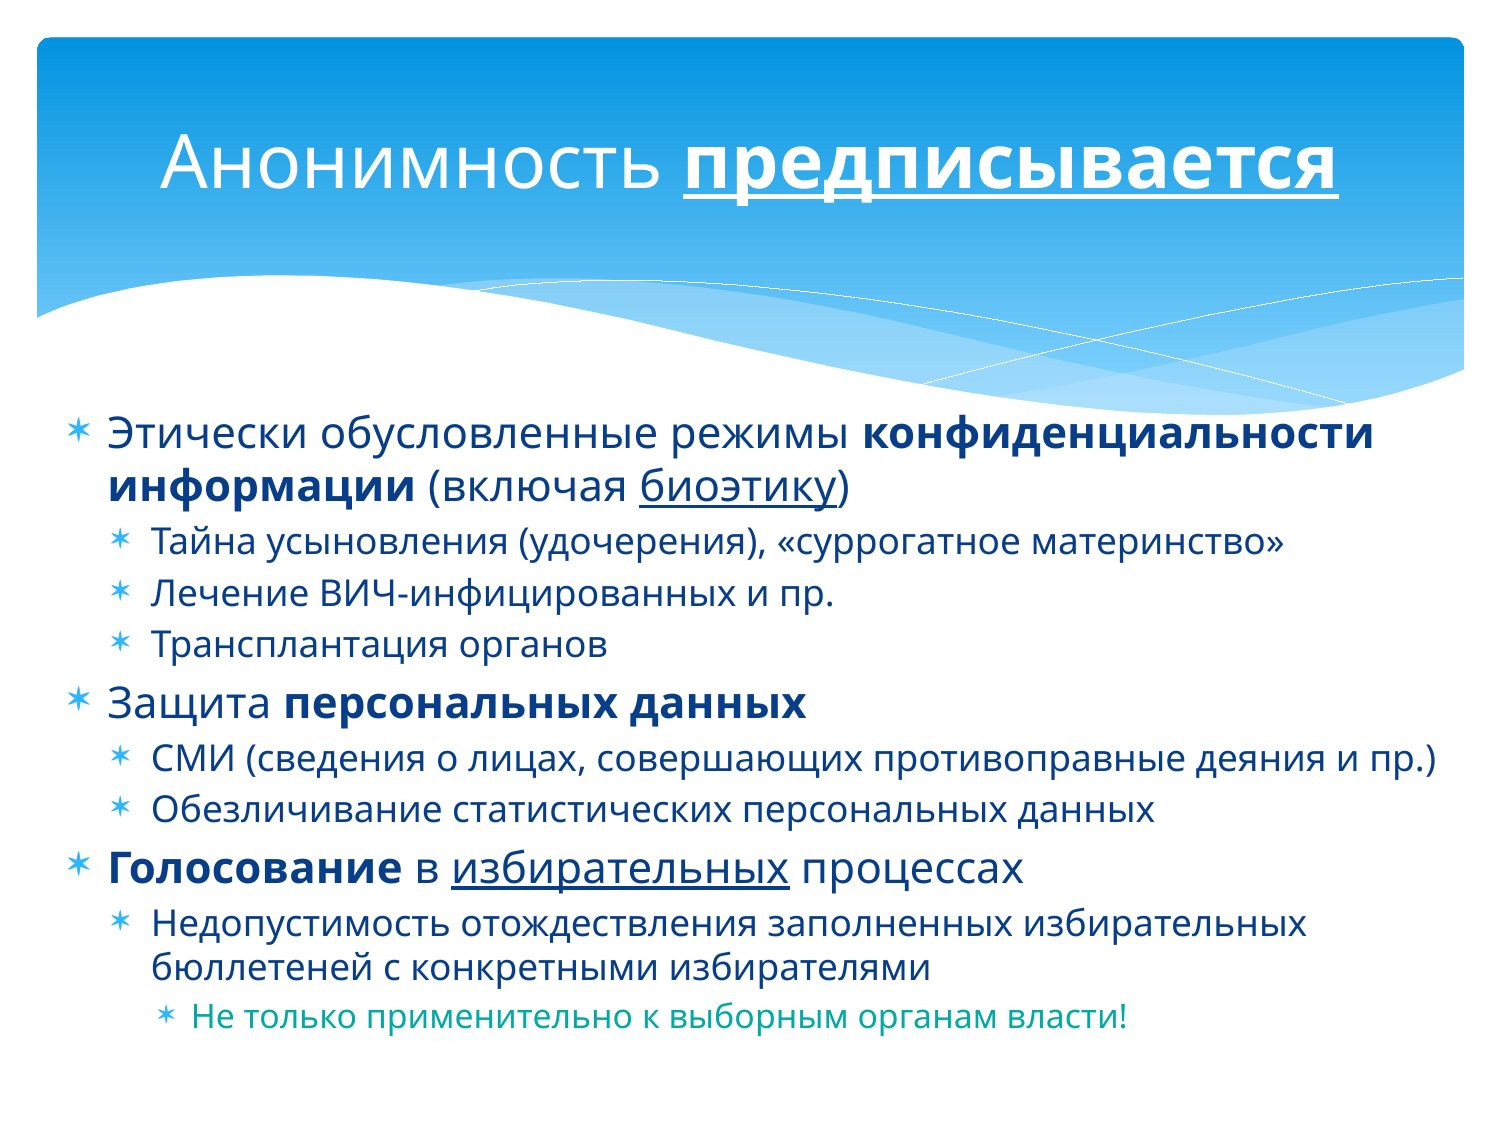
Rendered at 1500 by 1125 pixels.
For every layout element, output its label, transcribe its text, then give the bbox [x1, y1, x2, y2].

title Анонимность предписывается [75, 55, 1425, 261]
list Этически обусловленные режимы конфиденциальности информации (включая биоэтику) Тайна усыновления (удочерения), «суррогатное материнство» Лечение ВИЧ-инфицированных и пр. Трансплантация органов Защита персональных данных СМИ (сведения о лицах, совершающих противоправные деяния и пр.) Обезличивание статистических персональных данных Голосование в избирательных процессах Недопустимость отождествления заполненных избирательных бюллетеней с конкретными избирателями Не только применительно к выборным органам власти! [53, 397, 1471, 1083]
